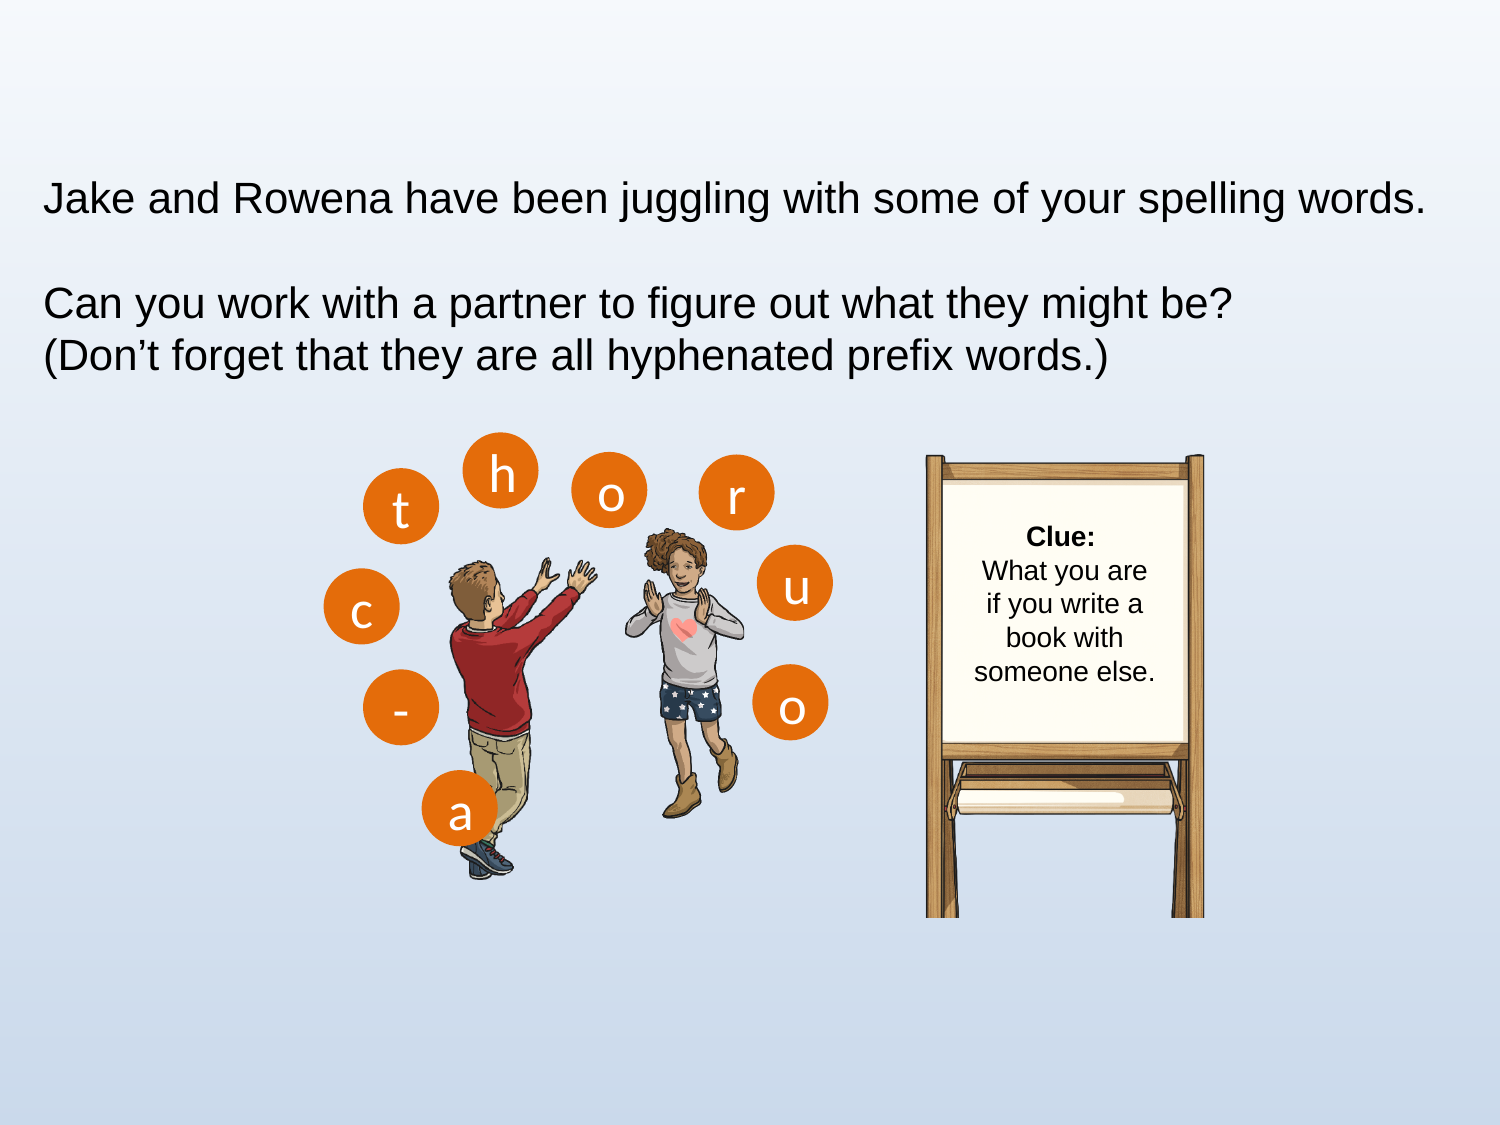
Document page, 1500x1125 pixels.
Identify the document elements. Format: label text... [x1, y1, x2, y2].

text_box Jake and Rowena have been juggling with some of your spelling words. Can you work with a partner to figure out what they might be? (Don’t forget that they are all hyphenated prefix words.) [28, 162, 1468, 387]
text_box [323, 432, 834, 884]
picture [925, 454, 1205, 919]
